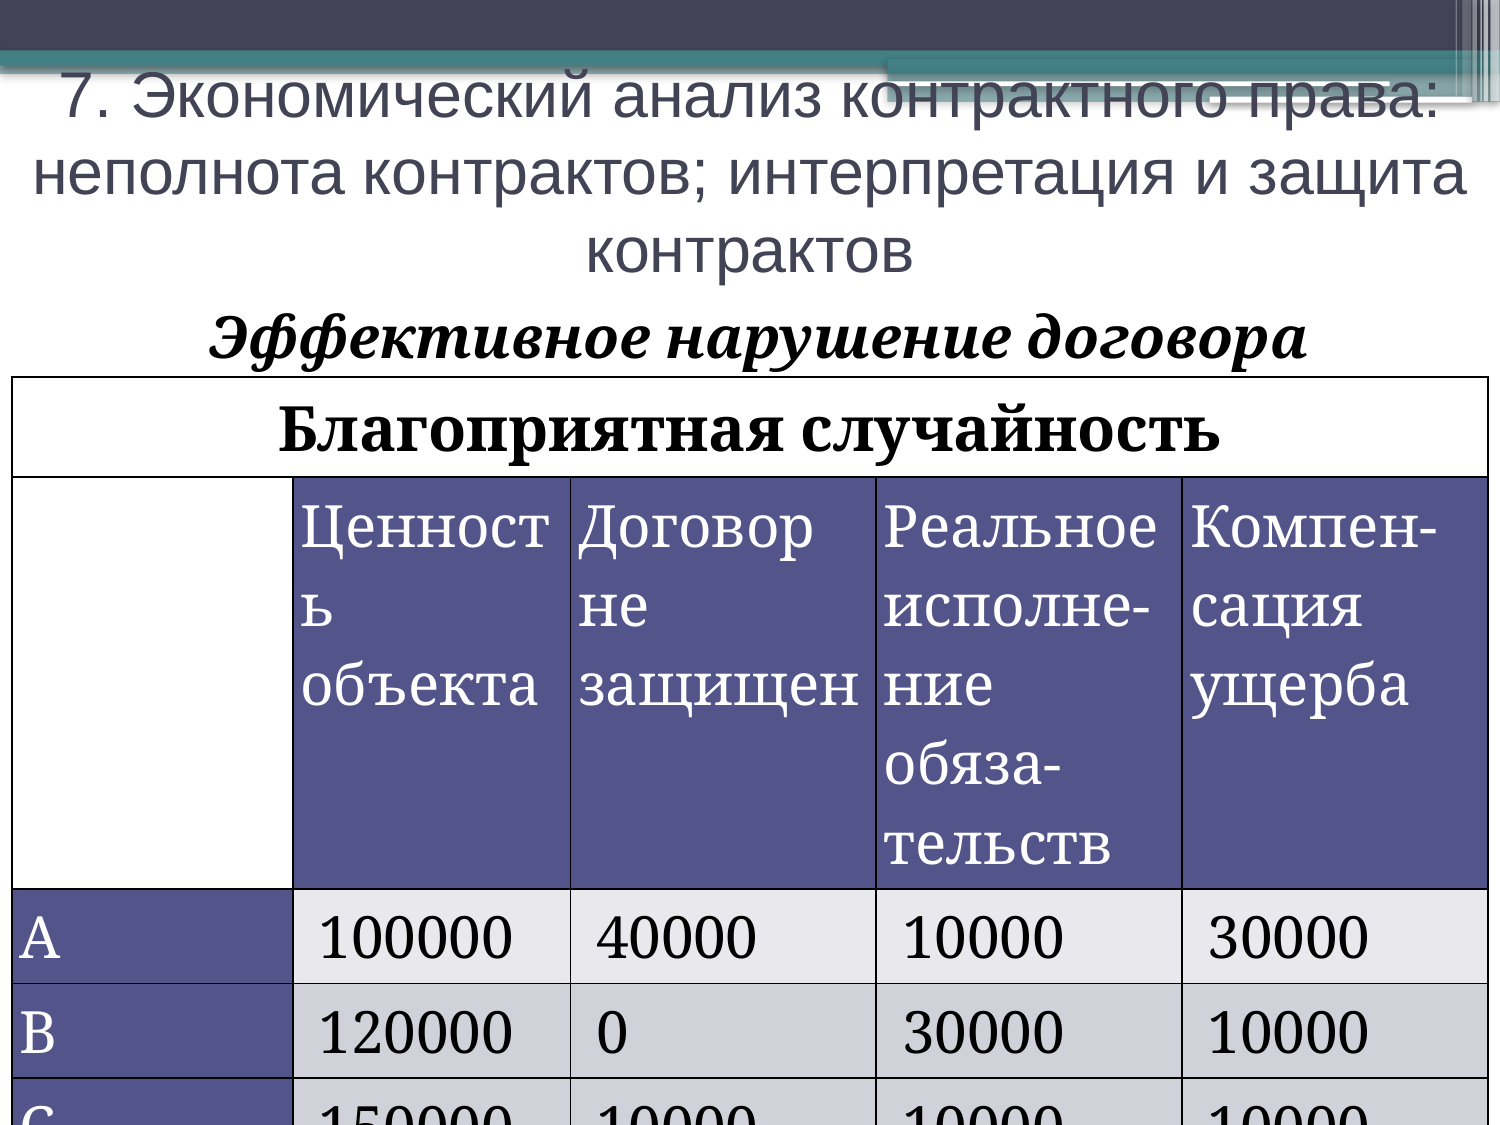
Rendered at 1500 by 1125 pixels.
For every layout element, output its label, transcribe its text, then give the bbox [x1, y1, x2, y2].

table_cell 40000 [571, 890, 875, 983]
table_cell Реальное исполне-ние обяза-тельств [877, 478, 1181, 888]
table_cell 100000 [294, 890, 570, 983]
table_cell 10000 [877, 890, 1181, 983]
table_cell С [13, 1079, 292, 1125]
text_box 7. Экономический анализ контрактного права: неполнота контрактов; интерпретация и защита контрактов [0, 70, 1500, 268]
table_cell Договор не защищен [571, 478, 875, 888]
table_cell 10000 [1183, 984, 1487, 1077]
text_box [0, 268, 1500, 300]
table_cell 150000 [294, 1079, 570, 1125]
table_cell [13, 478, 292, 888]
table_cell 30000 [1183, 890, 1487, 983]
table_cell 10000 [571, 1079, 875, 1125]
table_cell 10000 [1183, 1079, 1487, 1125]
list Эффективное нарушение договора [0, 300, 1500, 374]
table_cell 30000 [877, 984, 1181, 1077]
table_cell 120000 [294, 984, 570, 1077]
table_cell А [13, 890, 292, 983]
table_cell Компен-сация ущерба [1183, 478, 1487, 888]
table_cell 0 [571, 984, 875, 1077]
table_header Благоприятная случайность [13, 378, 1487, 476]
table_cell В [13, 984, 292, 1077]
table_cell Ценность объекта [294, 478, 570, 888]
table_cell 10000 [877, 1079, 1181, 1125]
